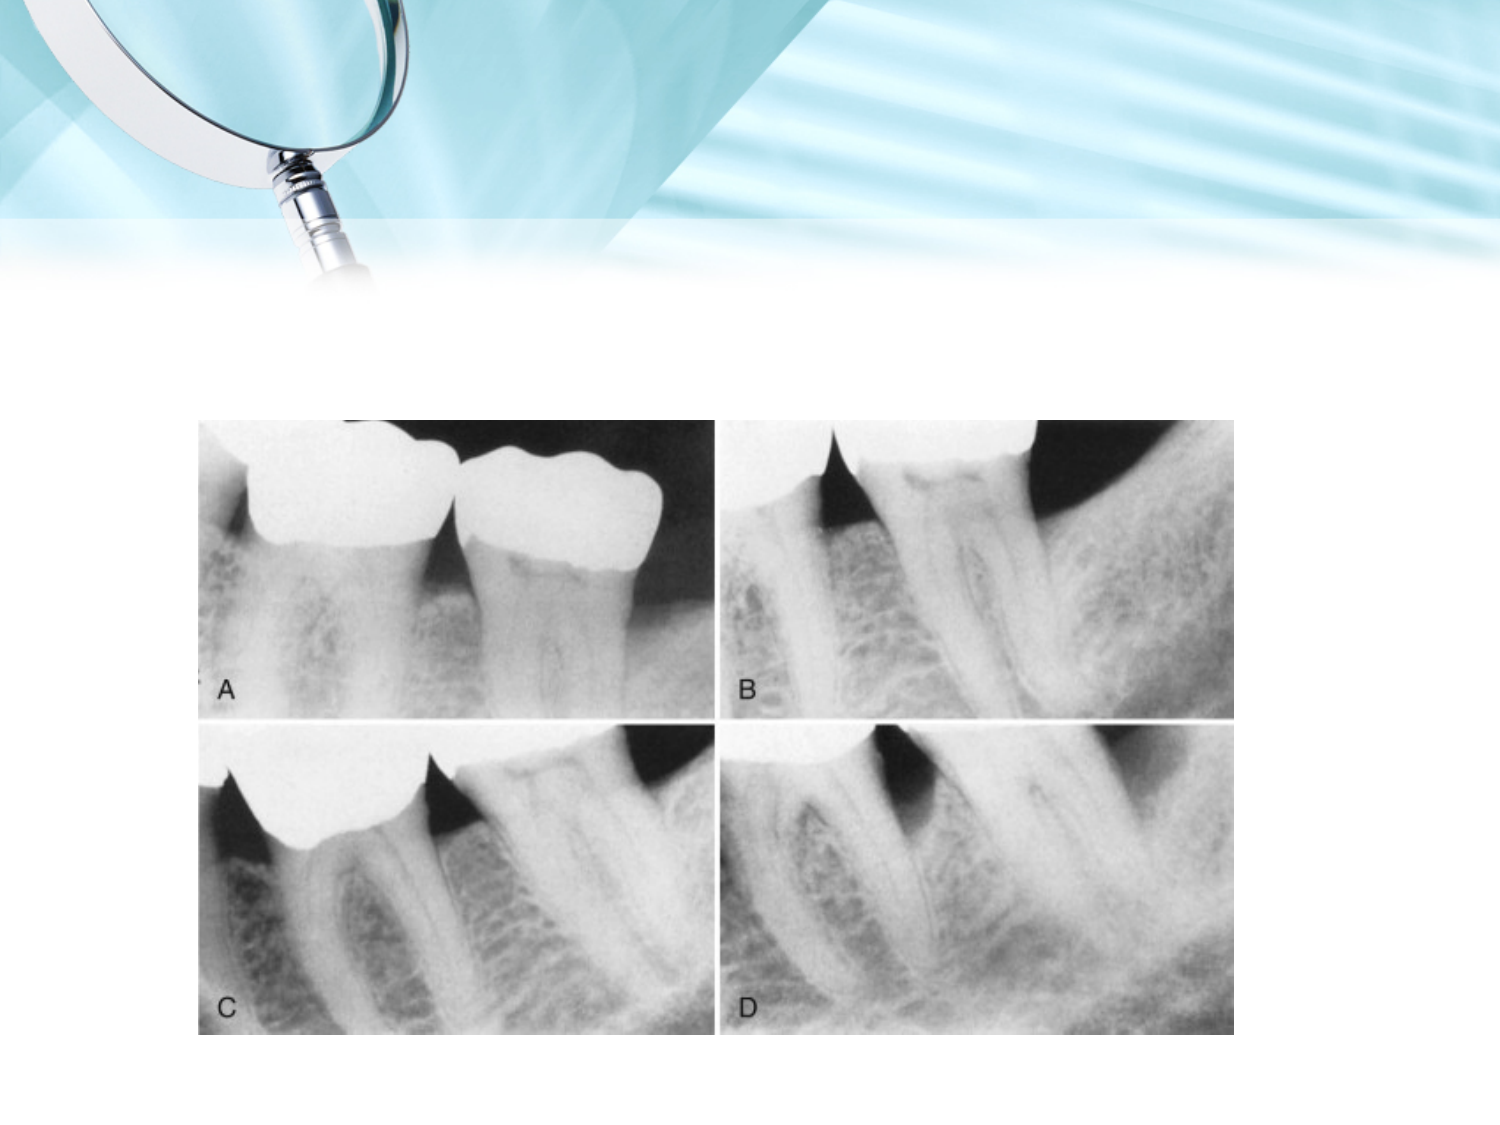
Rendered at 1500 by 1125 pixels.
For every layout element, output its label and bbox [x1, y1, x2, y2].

list [198, 420, 1234, 1035]
picture [0, 0, 1500, 1125]
